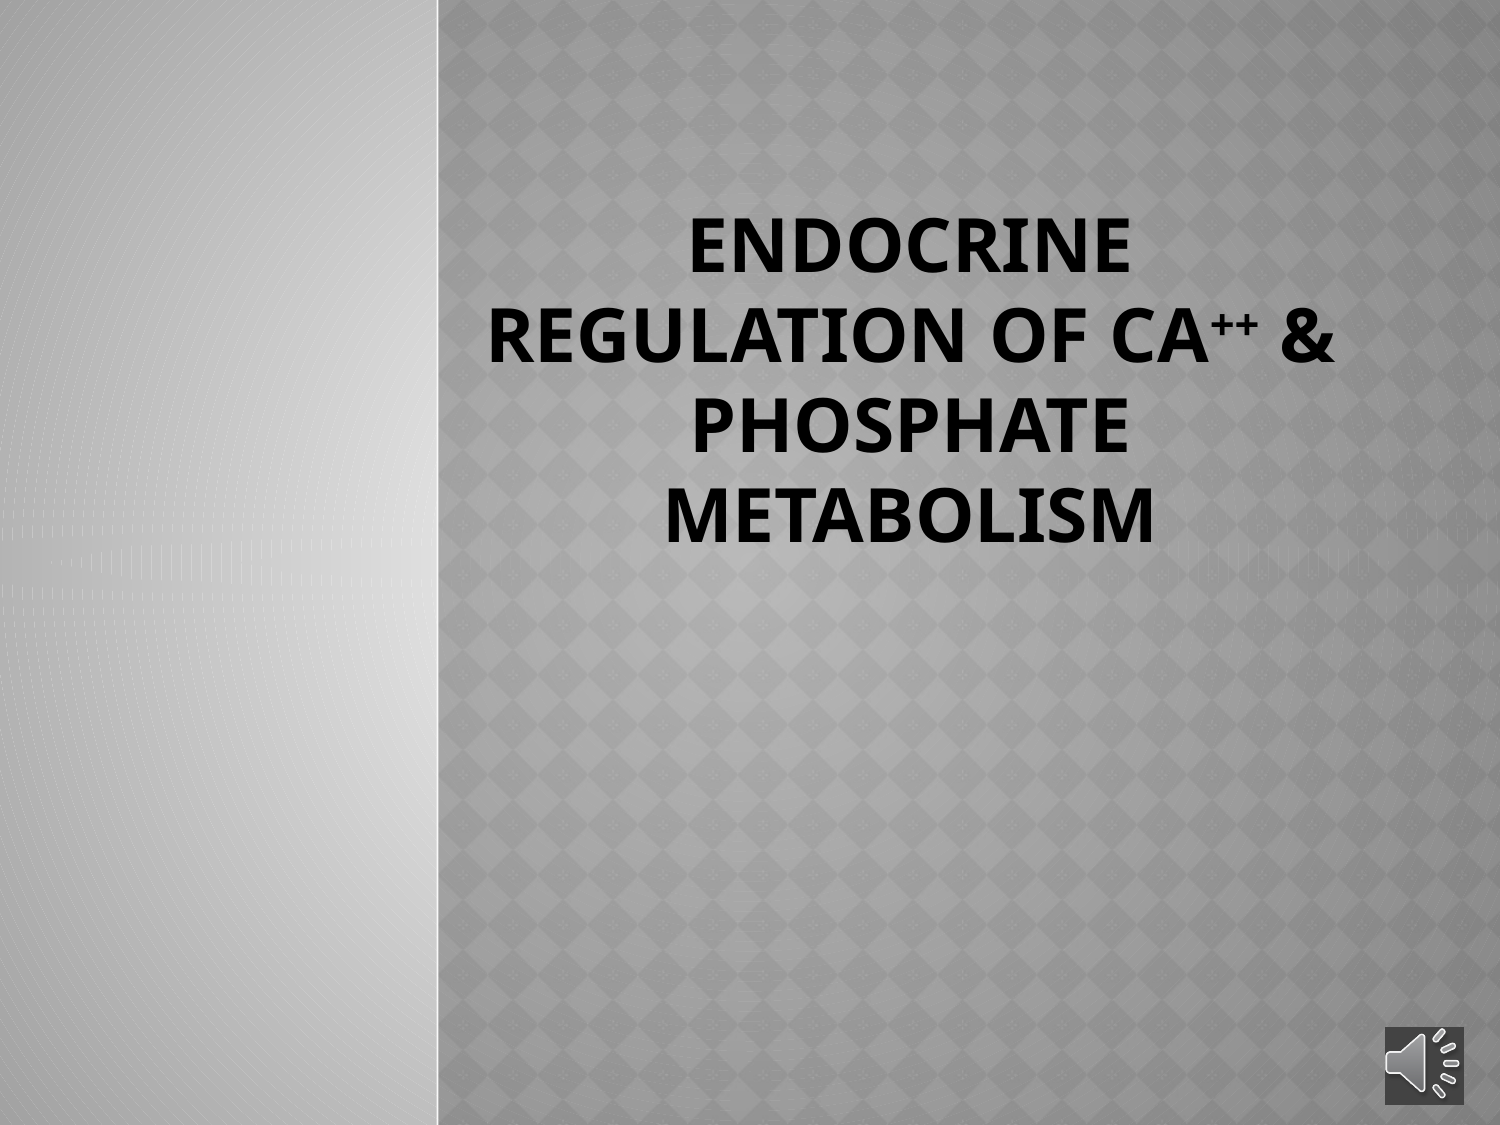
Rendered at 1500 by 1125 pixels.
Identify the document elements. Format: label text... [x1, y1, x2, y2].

picture [1384, 1025, 1465, 1107]
title Endocrine regulation of ca++ & phosphate metabolism [431, 87, 1390, 558]
